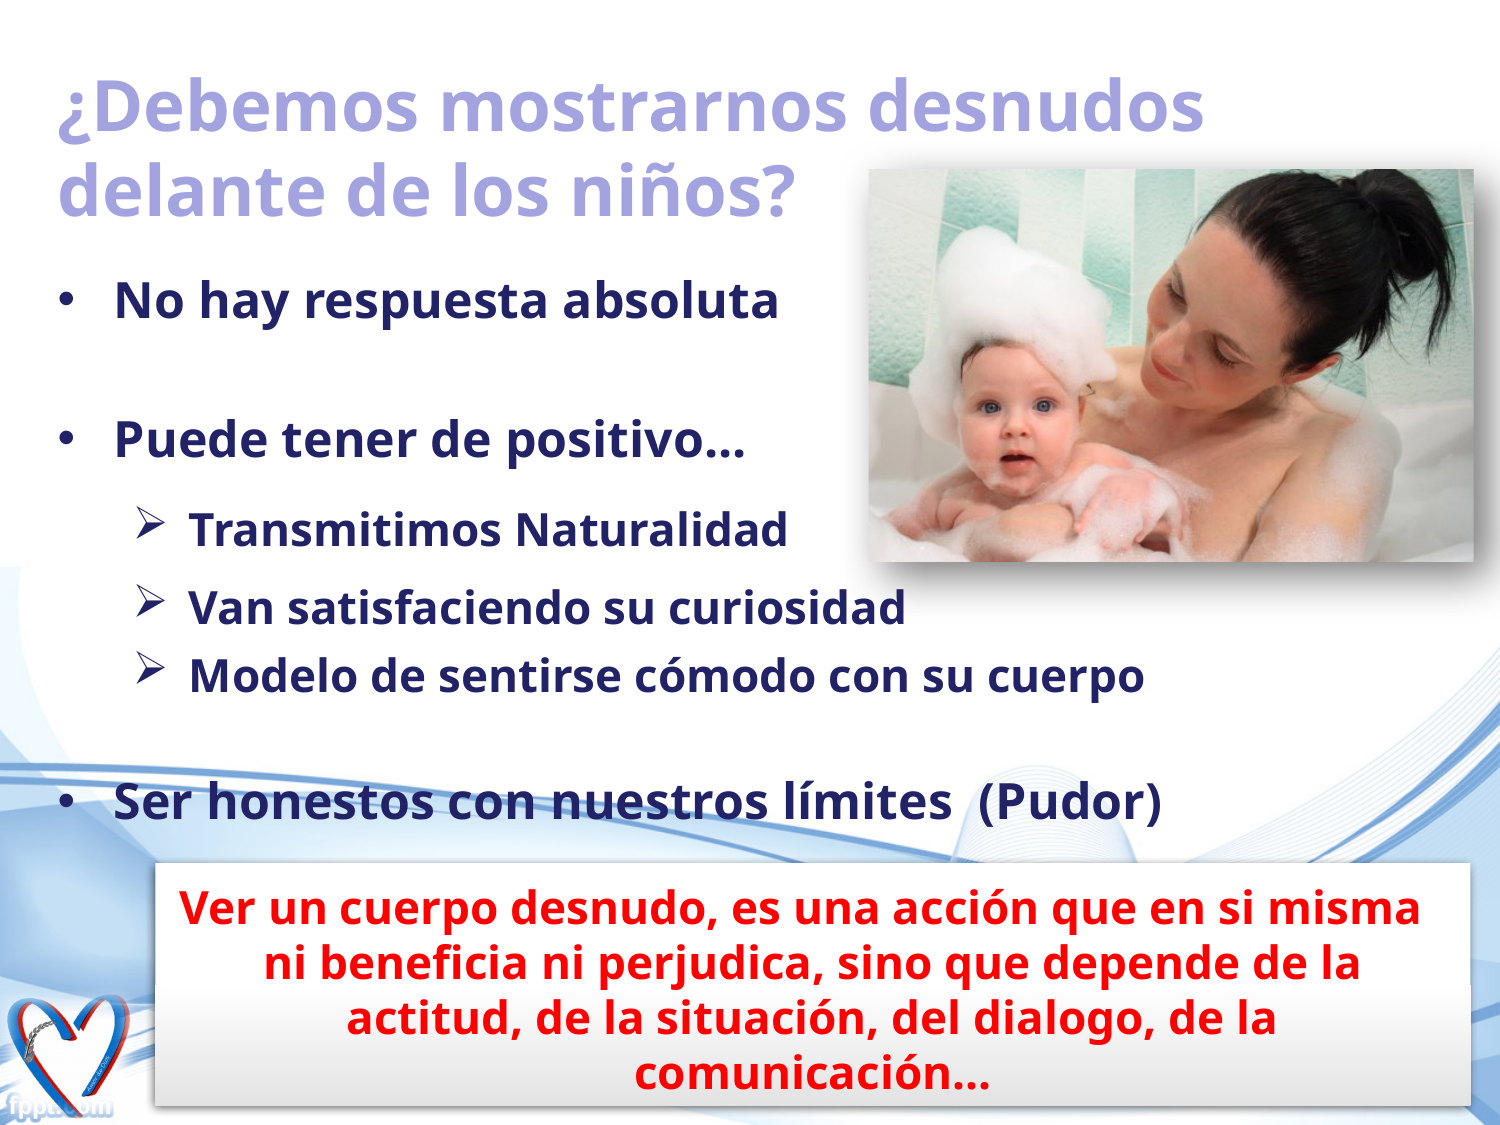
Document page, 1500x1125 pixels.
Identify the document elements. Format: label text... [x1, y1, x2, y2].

text_box Ver un cuerpo desnudo, es una acción que en si misma ni beneficia ni perjudica, sino que depende de la actitud, de la situación, del dialogo, de la comunicación... [155, 863, 1471, 1106]
text_box ¿Debemos mostrarnos desnudos delante de los niños? [42, 32, 1499, 259]
text_box No hay respuesta absoluta Puede tener de positivo... Transmitimos Naturalidad Van satisfaciendo su curiosidad Modelo de sentirse cómodo con su cuerpo Ser honestos con nuestros límites (Pudor) [42, 261, 1457, 870]
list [868, 169, 1474, 562]
picture [0, 0, 1500, 1125]
